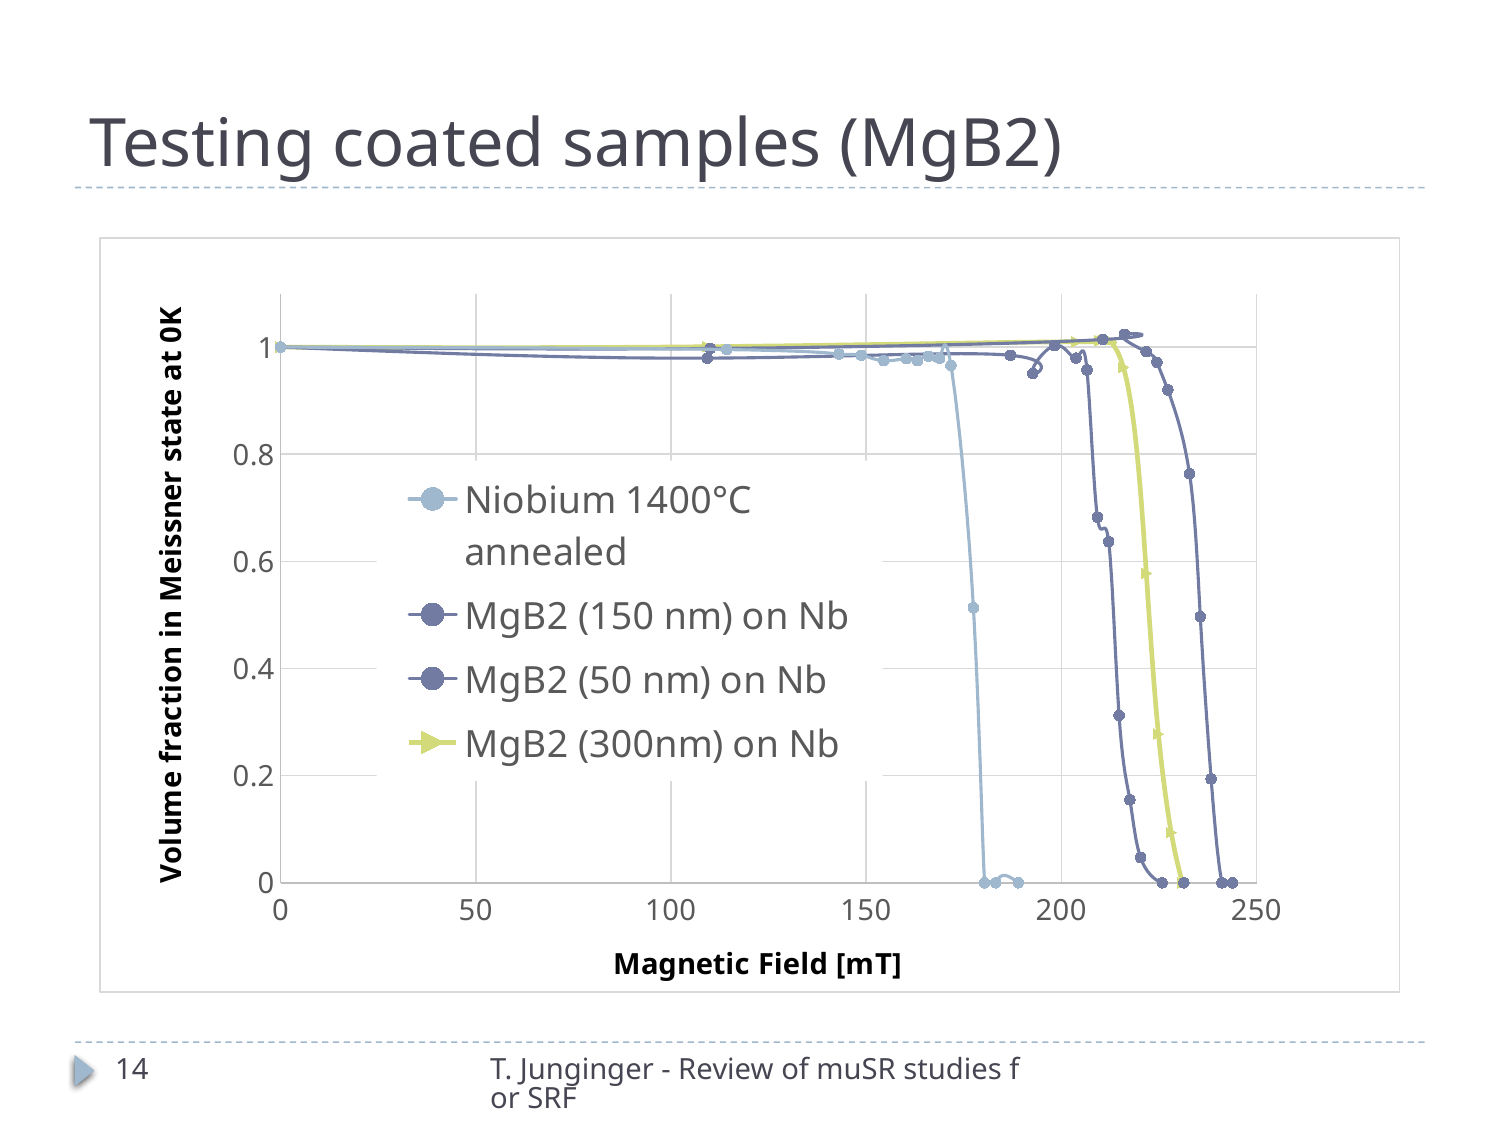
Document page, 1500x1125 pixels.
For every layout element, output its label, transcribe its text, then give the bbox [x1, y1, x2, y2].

chart [99, 236, 1401, 994]
slide_number 14 [100, 1042, 426, 1103]
title Testing coated samples (MgB2) [75, 37, 1425, 188]
footer T. Junginger - Review of muSR studies for SRF [475, 1042, 1051, 1103]
